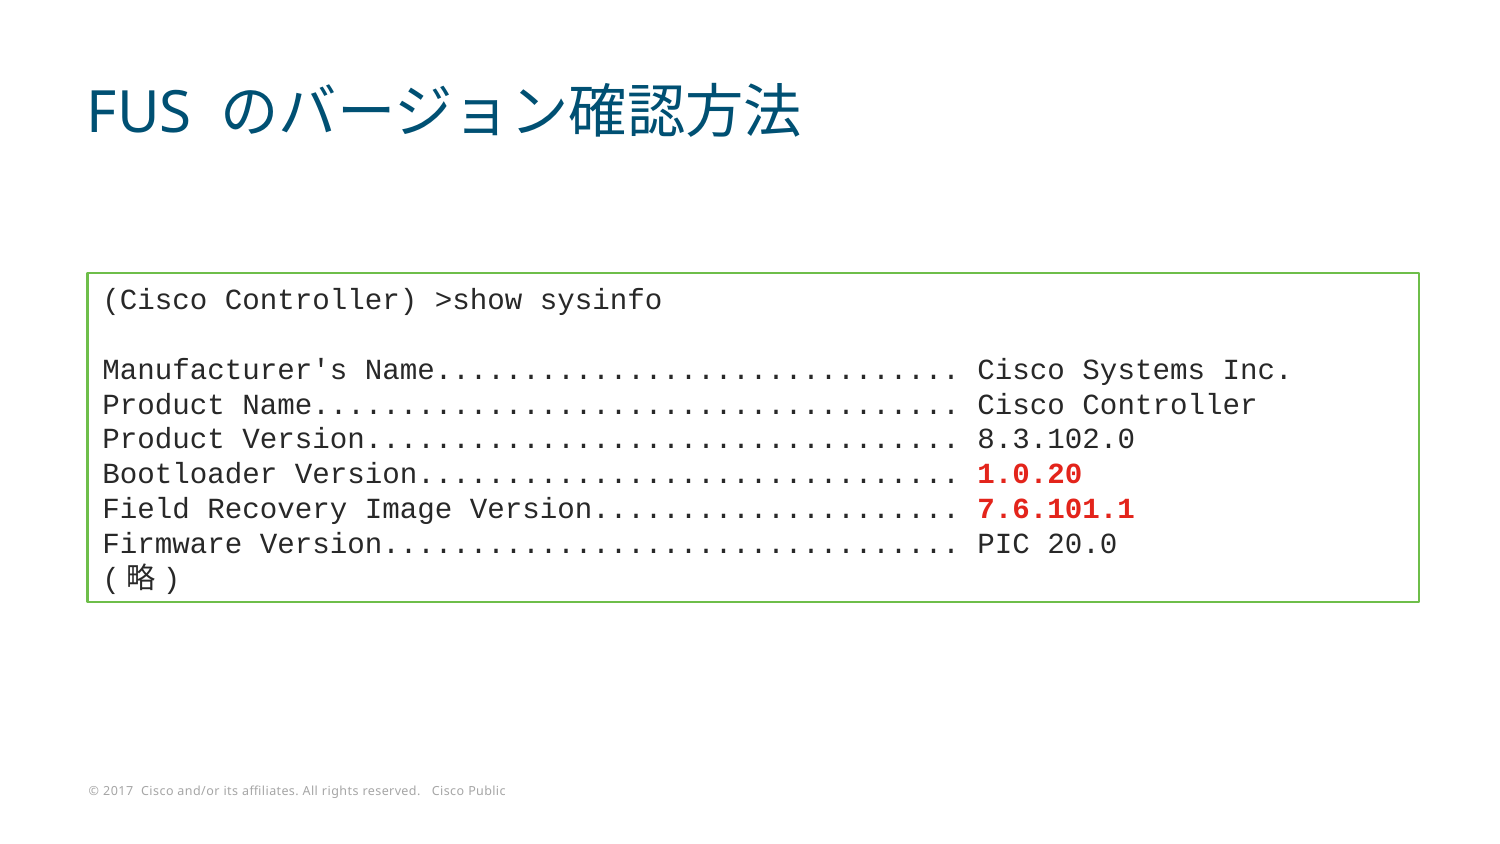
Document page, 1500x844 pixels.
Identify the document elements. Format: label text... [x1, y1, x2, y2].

title FUS のバージョン確認方法 [71, 55, 1441, 176]
text_box (Cisco Controller) >show sysinfo Manufacturer's Name.............................. Cisco Systems Inc. Product Name..................................... Cisco Controller Product Version.................................. 8.3.102.0 Bootloader Version............................... 1.0.20 Field Recovery Image Version..................... 7.6.101.1 Firmware Version................................. PIC 20.0 (略) [87, 272, 1419, 603]
